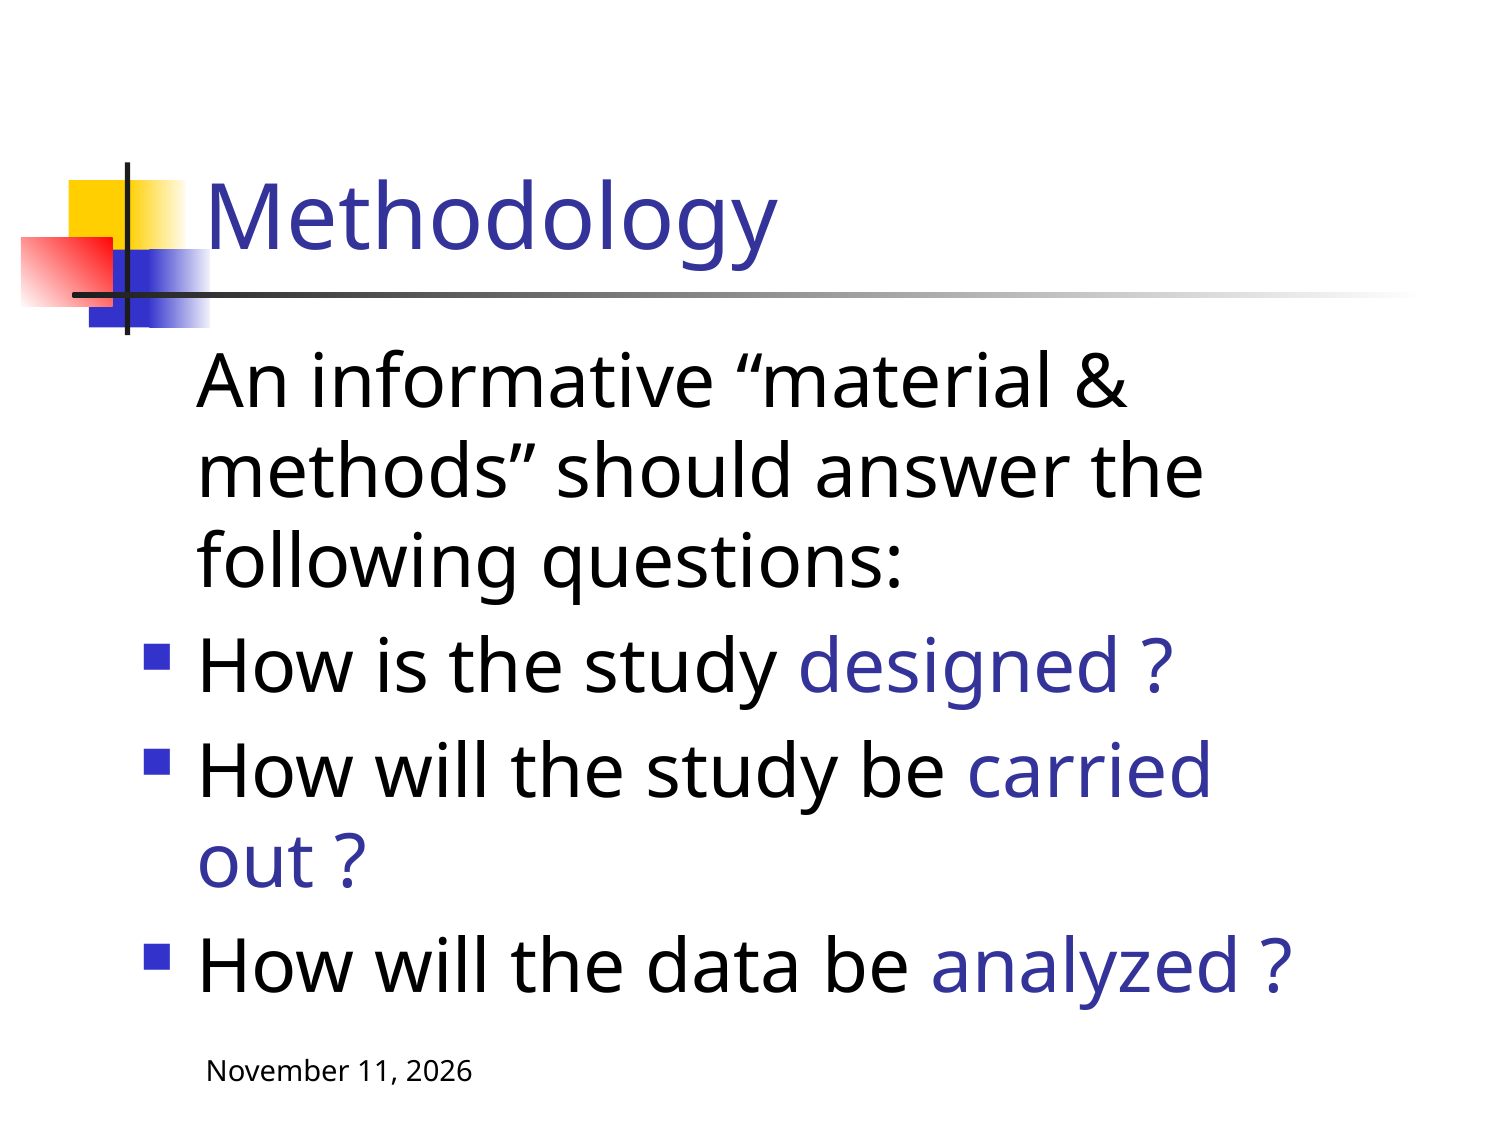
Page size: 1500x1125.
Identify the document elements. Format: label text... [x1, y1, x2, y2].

list An informative “material & methods” should answer the following questions: How is the study designed ? How will the study be carried out ? How will the data be analyzed ? [124, 324, 1401, 981]
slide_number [190, 1023, 504, 1100]
title Methodology [188, 34, 1468, 276]
